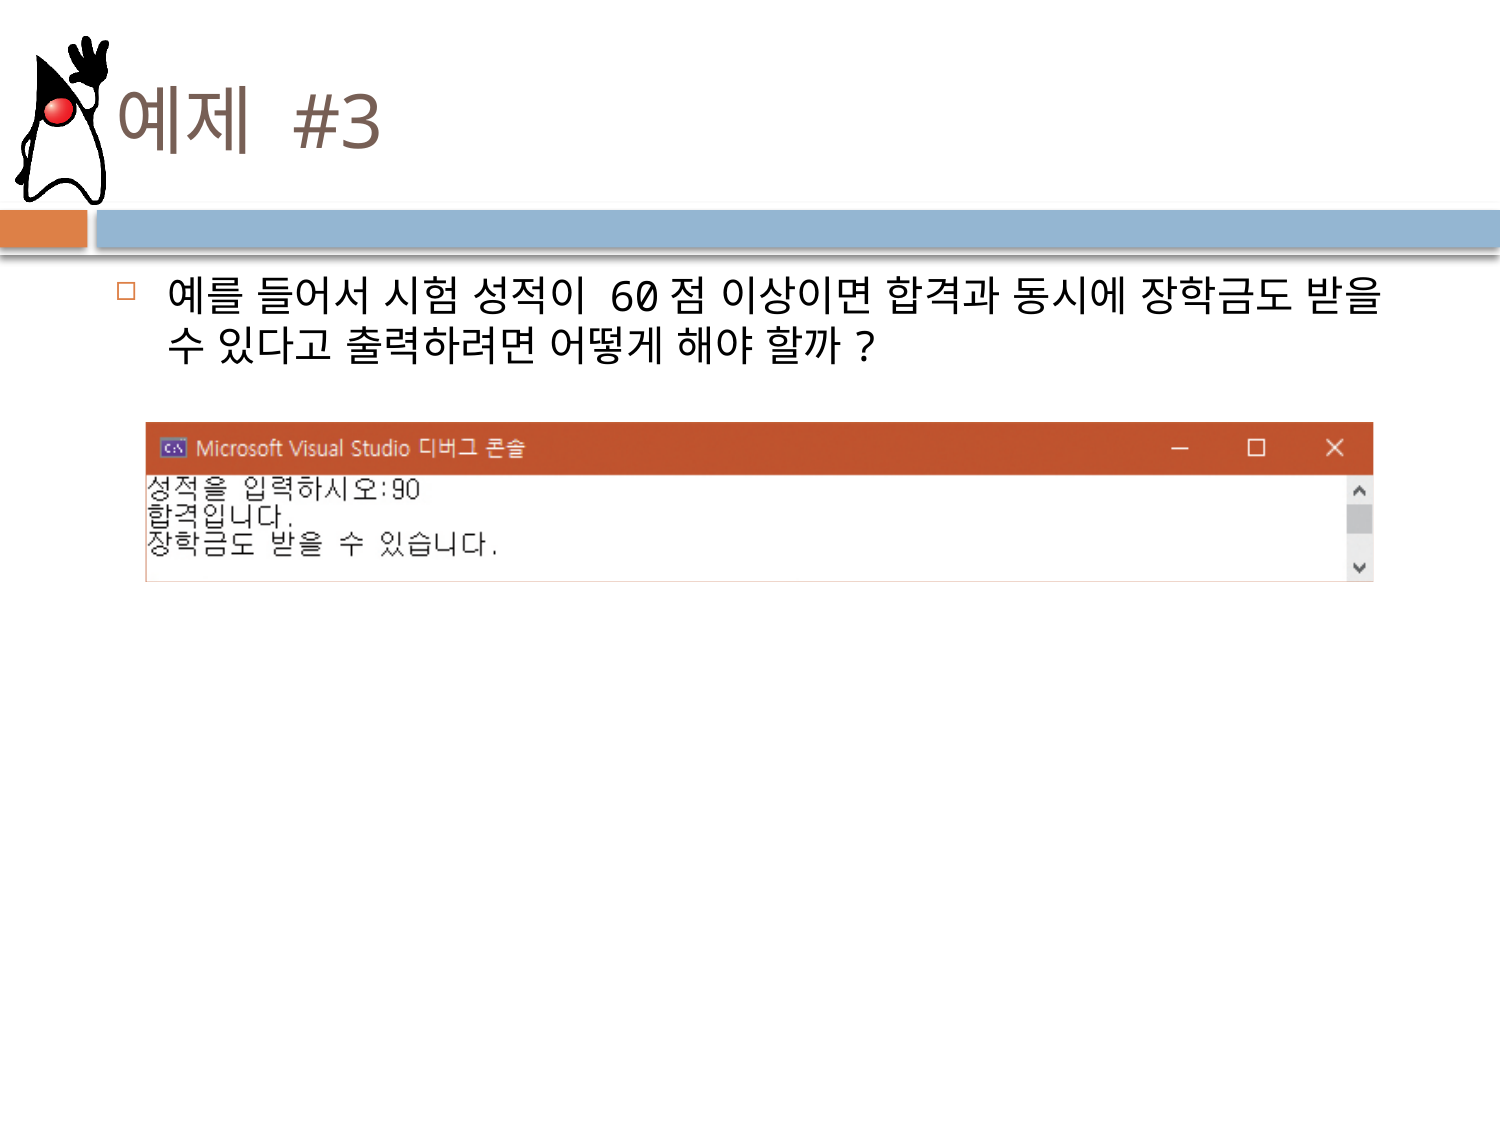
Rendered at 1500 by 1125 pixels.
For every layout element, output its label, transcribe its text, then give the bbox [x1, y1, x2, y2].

list 예를 들어서 시험 성적이 60점 이상이면 합격과 동시에 장학금도 받을 수 있다고 출력하려면 어떻게 해야 할까? [100, 262, 1438, 1000]
title 예제 #3 [100, 37, 1438, 200]
picture [145, 422, 1374, 583]
picture [15, 36, 109, 205]
